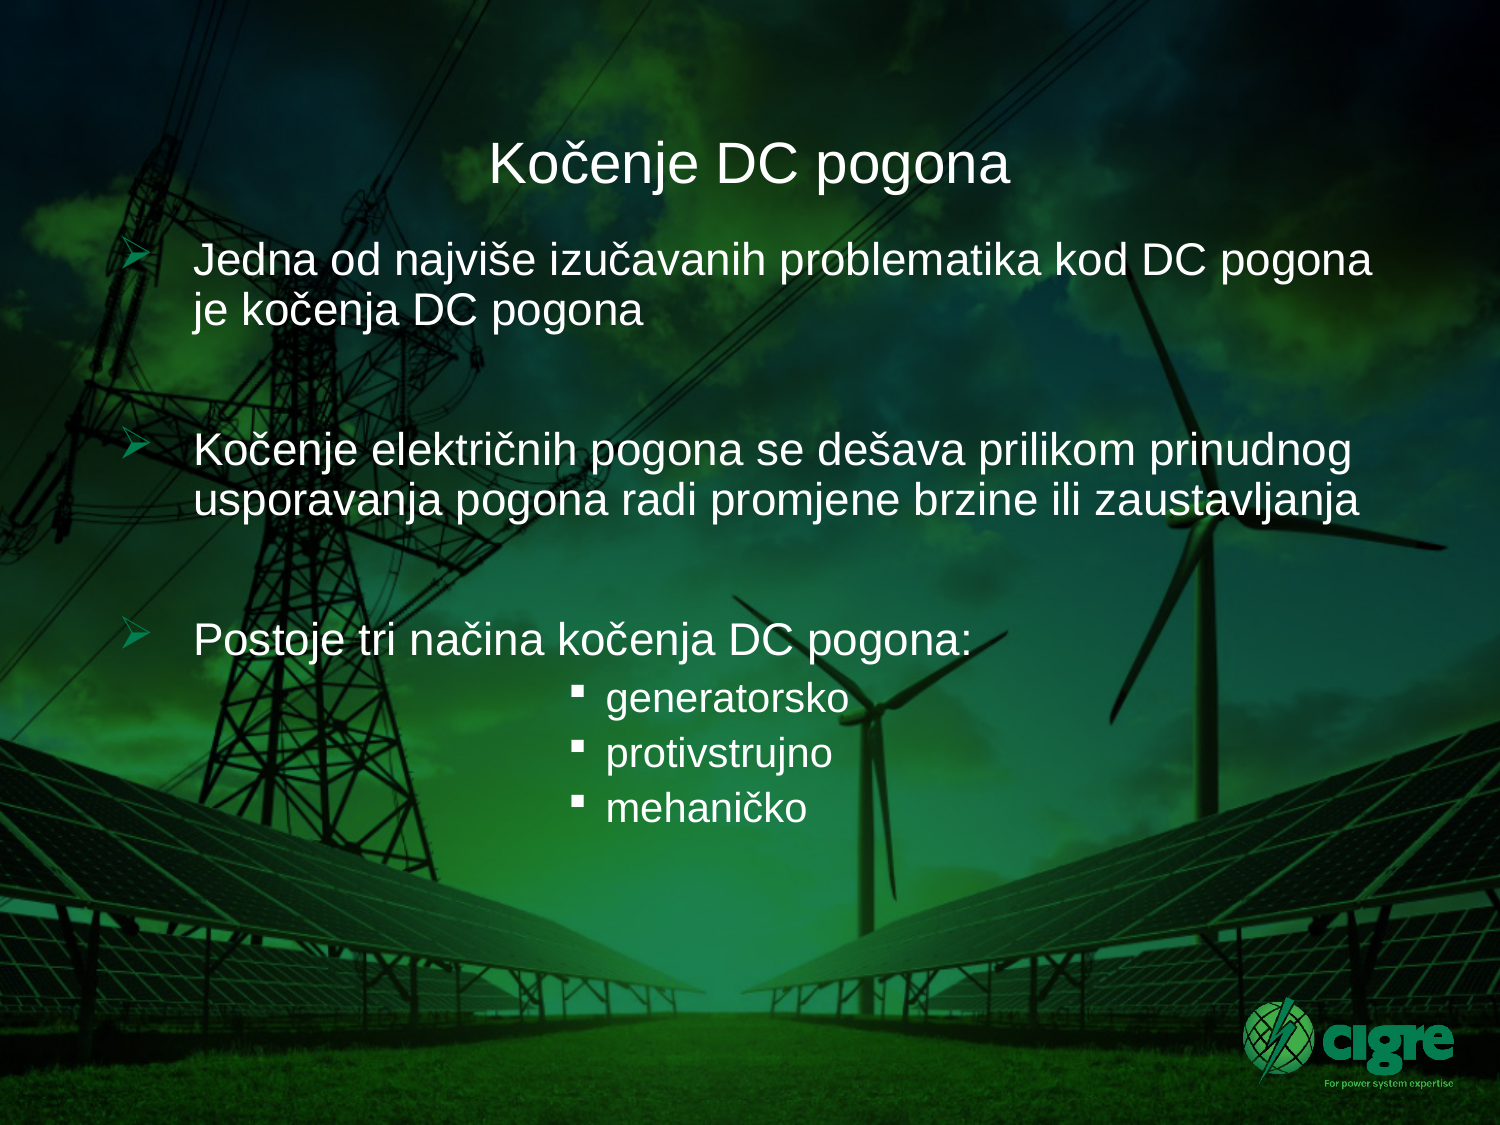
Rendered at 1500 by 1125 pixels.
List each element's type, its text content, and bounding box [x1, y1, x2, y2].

list Jedna od najviše izučavanih problematika kod DC pogona je kočenja DC pogona Kočenje električnih pogona se dešava prilikom prinudnog usporavanja pogona radi promjene brzine ili zaustavljanja Postoje tri načina kočenja DC pogona: generatorsko protivstrujno mehaničko [103, 228, 1397, 943]
title Kočenje DC pogona [103, 103, 1397, 226]
picture [0, 0, 1500, 1125]
